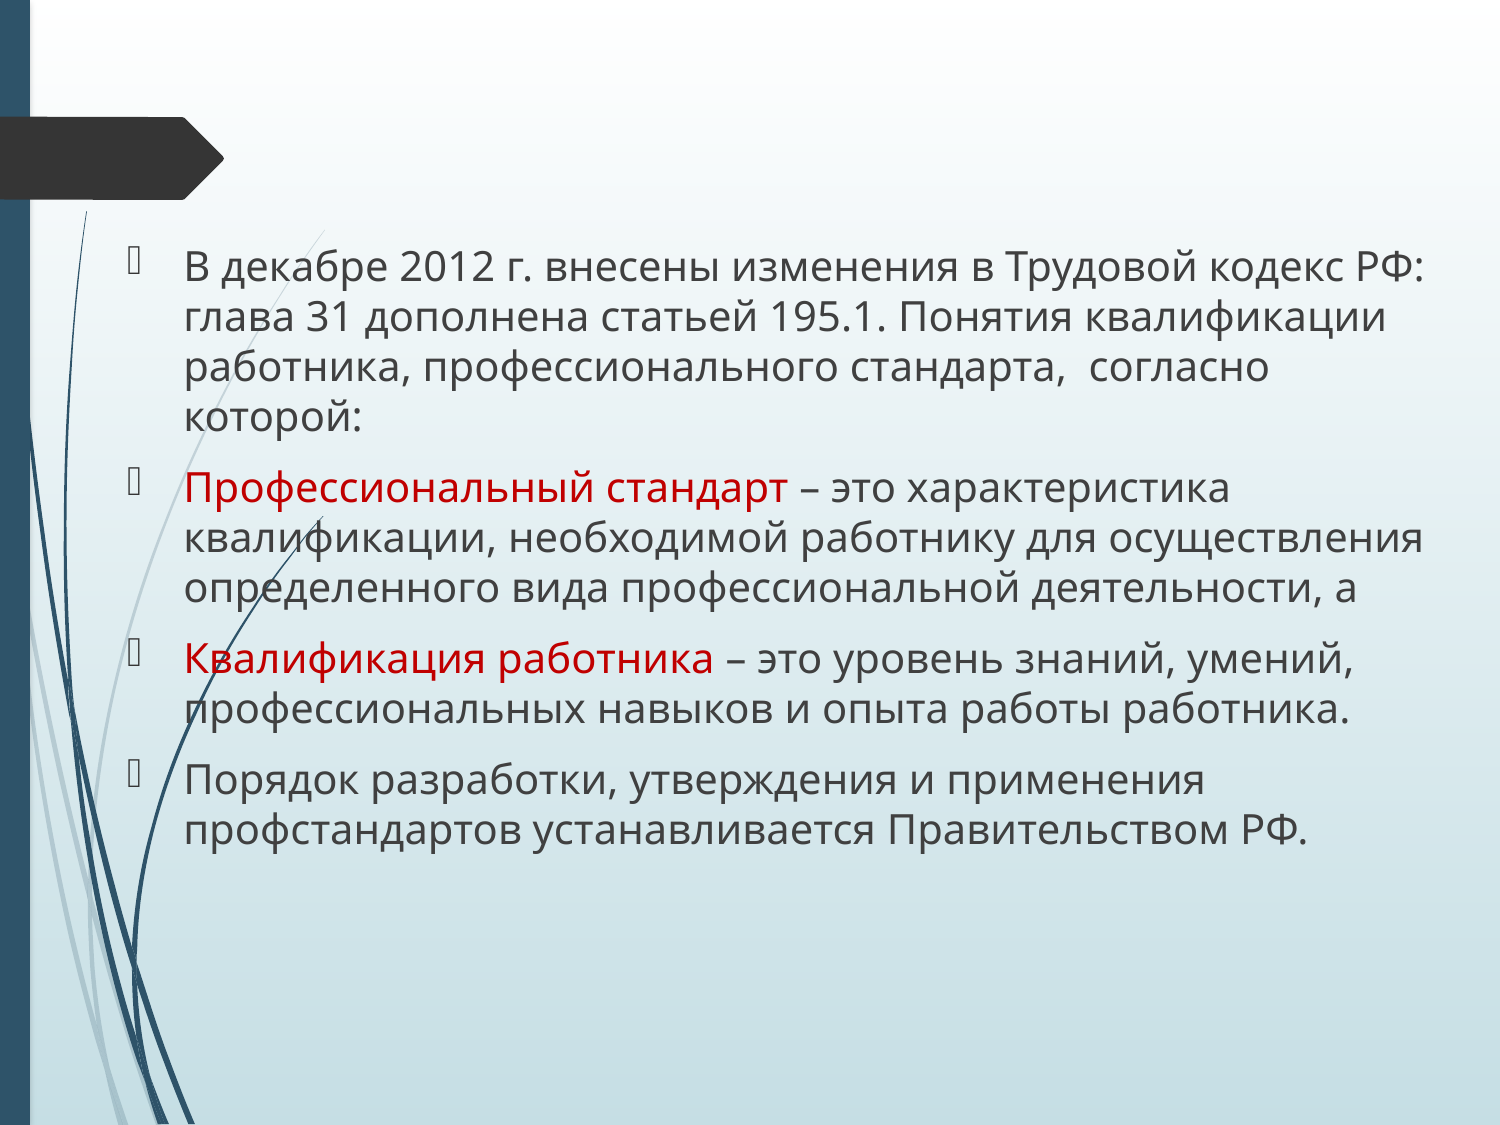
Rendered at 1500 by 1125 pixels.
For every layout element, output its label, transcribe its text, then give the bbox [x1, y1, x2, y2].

list В декабре 2012 г. внесены изменения в Трудовой кодекс РФ: глава 31 дополнена статьей 195.1. Понятия квалификации работника, профессионального стандарта, согласно которой: Профессиональный стандарт – это характеристика квалификации, необходимой работнику для осуществления определенного вида профессиональной деятельности, а Квалификация работника – это уровень знаний, умений, профессиональных навыков и опыта работы работника. Порядок разработки, утверждения и применения профстандартов устанавливается Правительством РФ. [112, 231, 1463, 1125]
